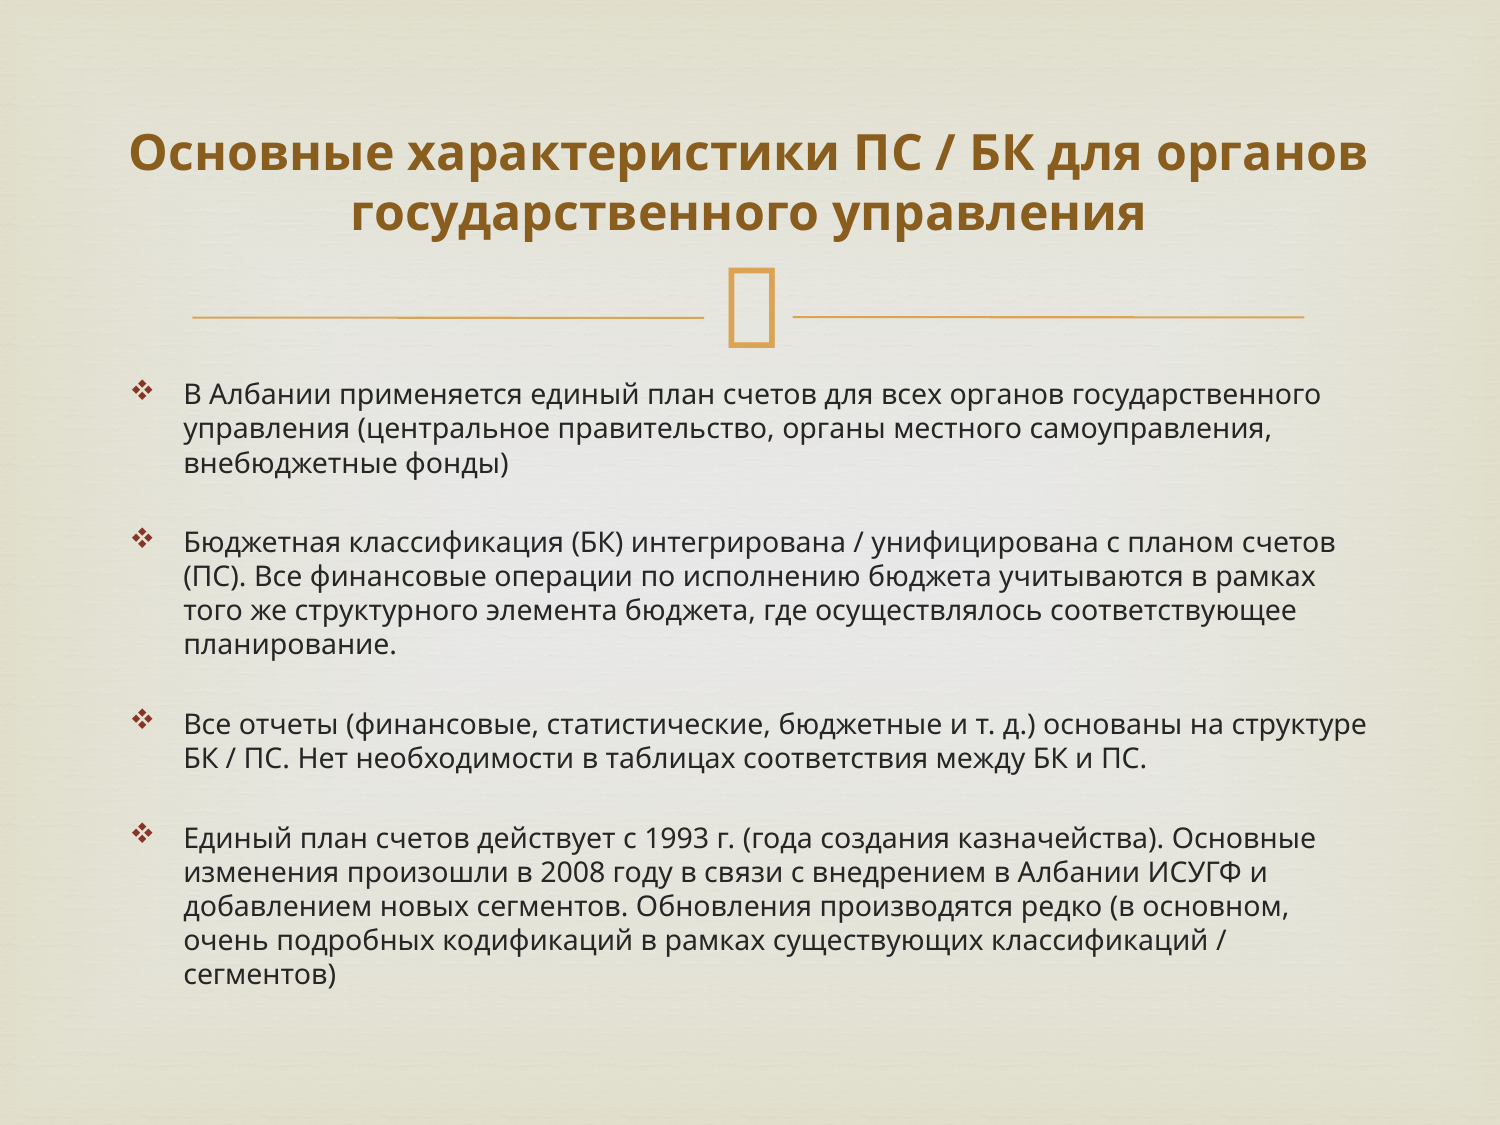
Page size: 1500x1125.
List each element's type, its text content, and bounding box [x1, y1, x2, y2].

list В Албании применяется единый план счетов для всех органов государственного управления (центральное правительство, органы местного самоуправления, внебюджетные фонды) Бюджетная классификация (БК) интегрирована / унифицирована с планом счетов (ПС). Все финансовые операции по исполнению бюджета учитываются в рамках того же структурного элемента бюджета, где осуществлялось соответствующее планирование. Все отчеты (финансовые, статистические, бюджетные и т. д.) основаны на структуре БК / ПС. Нет необходимости в таблицах соответствия между БК и ПС. Единый план счетов действует с 1993 г. (года создания казначейства). Основные изменения произошли в 2008 году в связи с внедрением в Албании ИСУГФ и добавлением новых сегментов. Обновления производятся редко (в основном, очень подробных кодификаций в рамках существующих классификаций / сегментов) [114, 368, 1386, 1005]
title Основные характеристики ПС / БК для органов государственного управления [112, 93, 1386, 267]
